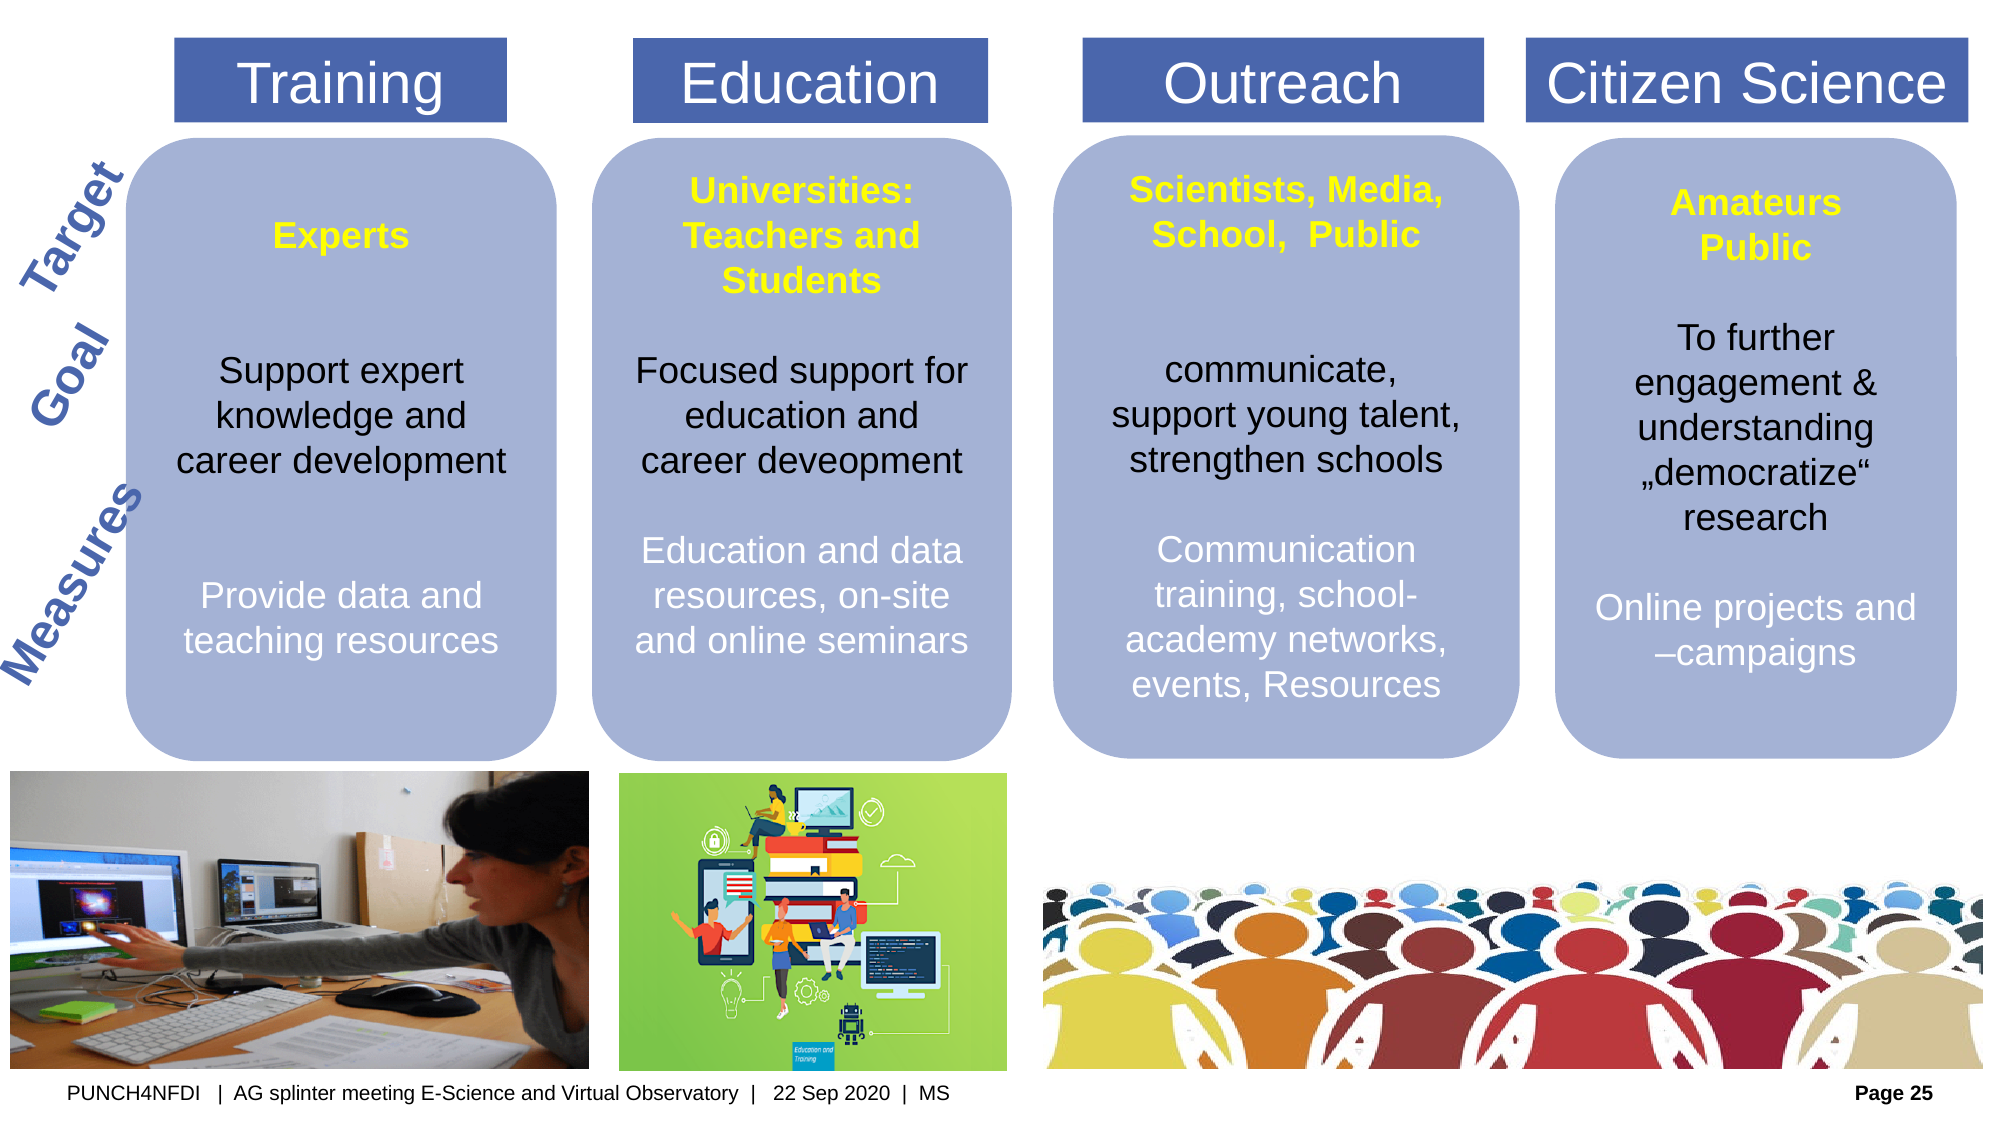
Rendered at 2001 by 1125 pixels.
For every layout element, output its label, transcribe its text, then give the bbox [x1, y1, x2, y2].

picture [1043, 771, 1983, 1070]
text_box Amateurs Public To further engagement & understanding „democratize“ research Online projects and –campaigns [1554, 136, 1958, 760]
text_box Scientists, Media, School, Public communicate, support young talent, strengthen schools Communication training, school-academy networks, events, Resources [1052, 134, 1521, 760]
text_box Citizen Science [1525, 37, 1969, 123]
text_box Goal [0, 295, 134, 456]
text_box Universities: Teachers and Students Focused support for education and career deveopment Education and data resources, on-site and online seminars [590, 136, 1013, 763]
picture [803, 1058, 815, 1062]
text_box Outreach [1082, 37, 1485, 123]
picture [619, 773, 1007, 1071]
text_box Experts Support expert knowledge and career development Provide data and teaching resources [124, 136, 558, 763]
picture [795, 1048, 805, 1052]
footer PUNCH4NFDI | AG splinter meeting E-Science and Virtual Observatory | 22 Sep 2020 | MS [66, 1079, 1699, 1111]
text_box Training [174, 37, 507, 123]
picture [808, 1048, 818, 1052]
text_box Education [633, 38, 989, 123]
picture [10, 771, 589, 1070]
text_box Measures [0, 449, 169, 712]
text_box Target [0, 132, 148, 322]
